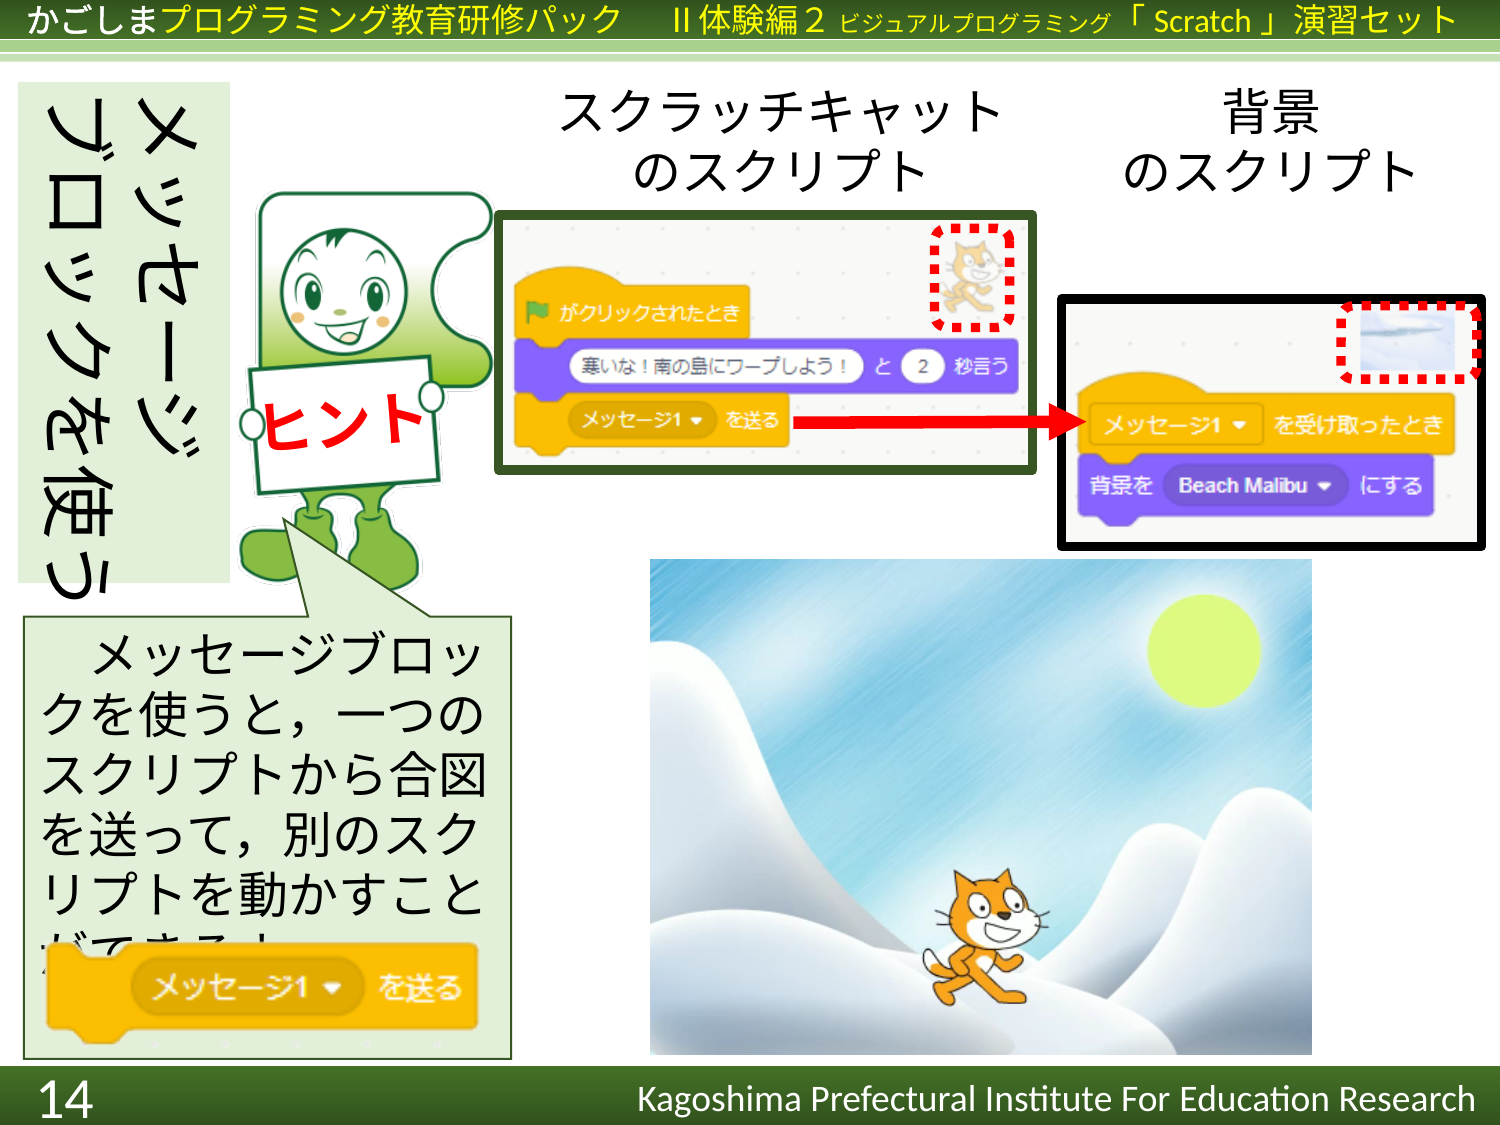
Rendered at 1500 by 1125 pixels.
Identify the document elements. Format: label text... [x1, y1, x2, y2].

text_box メッセージ ブロックを使う [17, 81, 230, 584]
text_box スクラッチキャット のスクリプト [541, 73, 1022, 209]
picture [40, 932, 491, 1056]
picture [503, 219, 1029, 466]
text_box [236, 189, 497, 595]
text_box メッセージブロックを使うと，一つのスクリプトから合図を送って，別のスクリプトを動かすことができるよ。 [22, 595, 513, 1060]
picture [1066, 303, 1477, 542]
slide_number 14 [0, 1065, 130, 1125]
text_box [649, 558, 1312, 1056]
text_box 背景 のスクリプト [1106, 73, 1437, 209]
